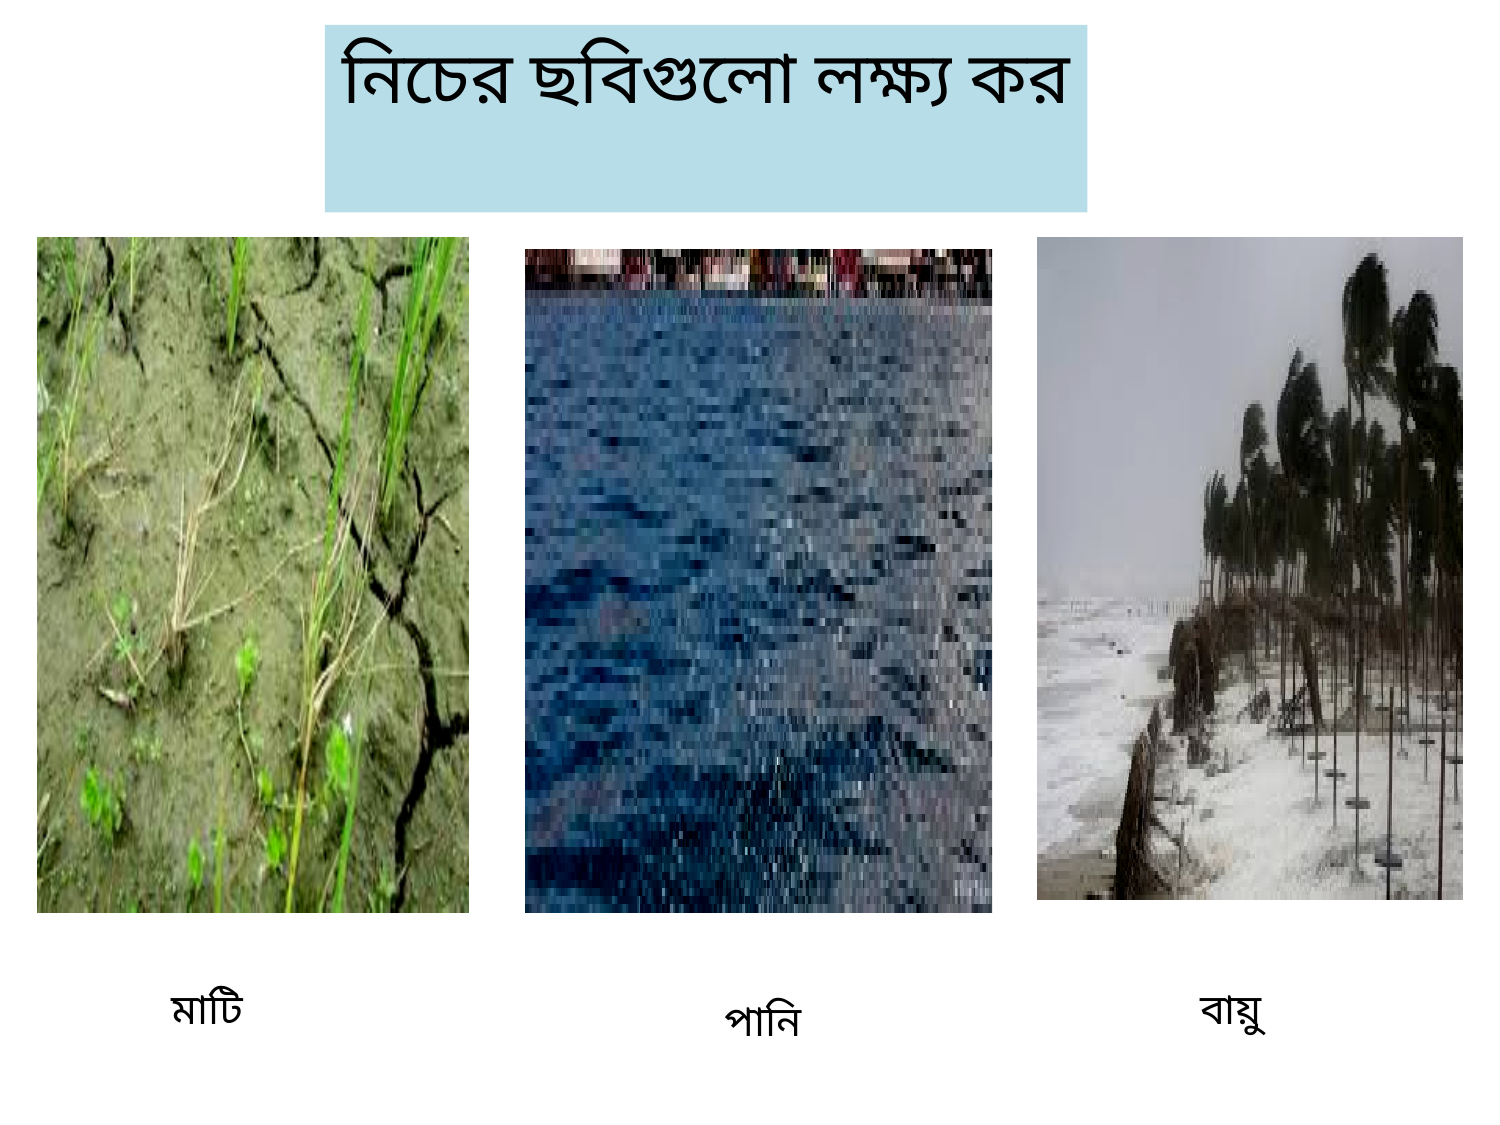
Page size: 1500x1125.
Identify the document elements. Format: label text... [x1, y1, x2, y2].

text_box মাটি [87, 975, 338, 1040]
text_box বায়ু [1087, 975, 1375, 1040]
picture [1037, 237, 1463, 901]
picture [37, 237, 469, 913]
text_box পানি [587, 987, 950, 1053]
picture [524, 249, 993, 913]
text_box নিচের ছবিগুলো লক্ষ্য কর [324, 24, 1088, 213]
